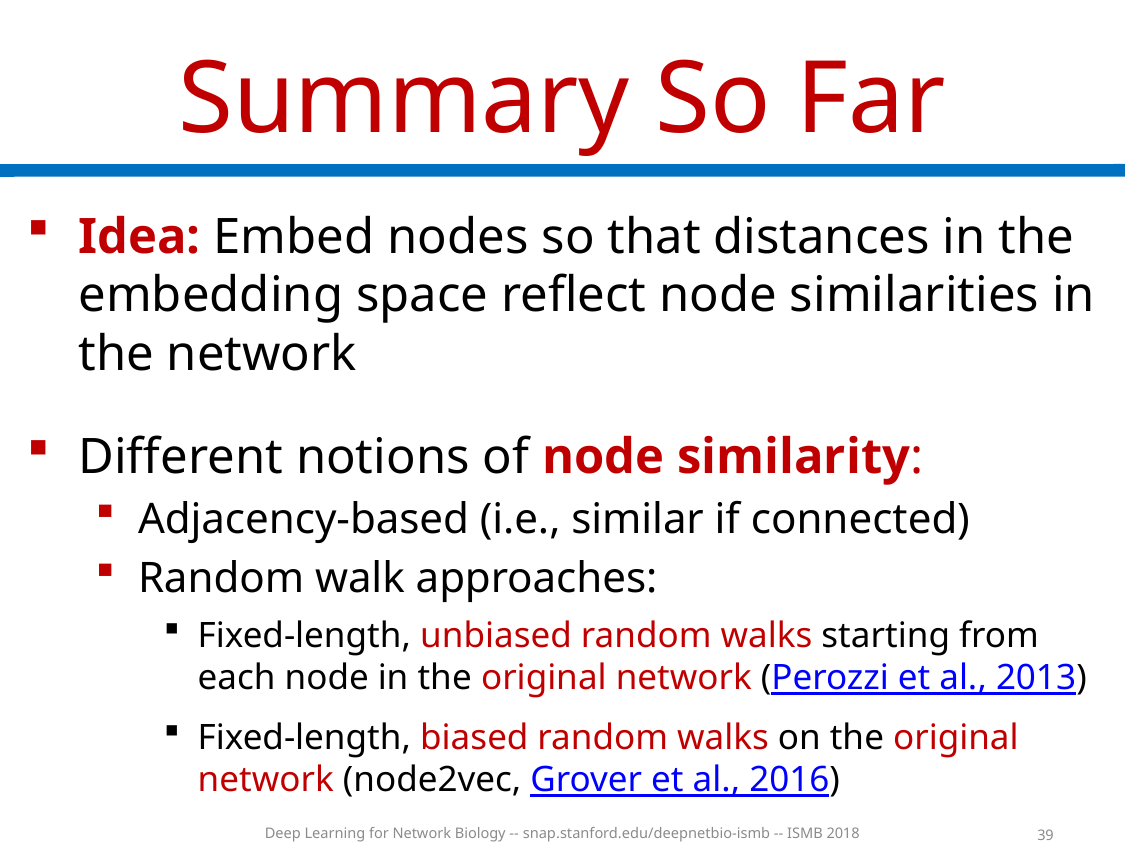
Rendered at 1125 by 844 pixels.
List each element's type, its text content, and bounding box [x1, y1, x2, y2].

title Summary So Far [0, 21, 1125, 163]
list Idea: Embed nodes so that distances in the embedding space reflect node similarities in the network Different notions of node similarity: Adjacency-based (i.e., similar if connected) Random walk approaches: Fixed-length, unbiased random walks starting from each node in the original network (Perozzi et al., 2013) Fixed-length, biased random walks on the original network (node2vec, Grover et al., 2016) [12, 196, 1113, 822]
slide_number 39 [932, 825, 1069, 844]
footer Deep Learning for Network Biology -- snap.stanford.edu/deepnetbio-ismb -- ISMB 2018 [193, 824, 932, 844]
